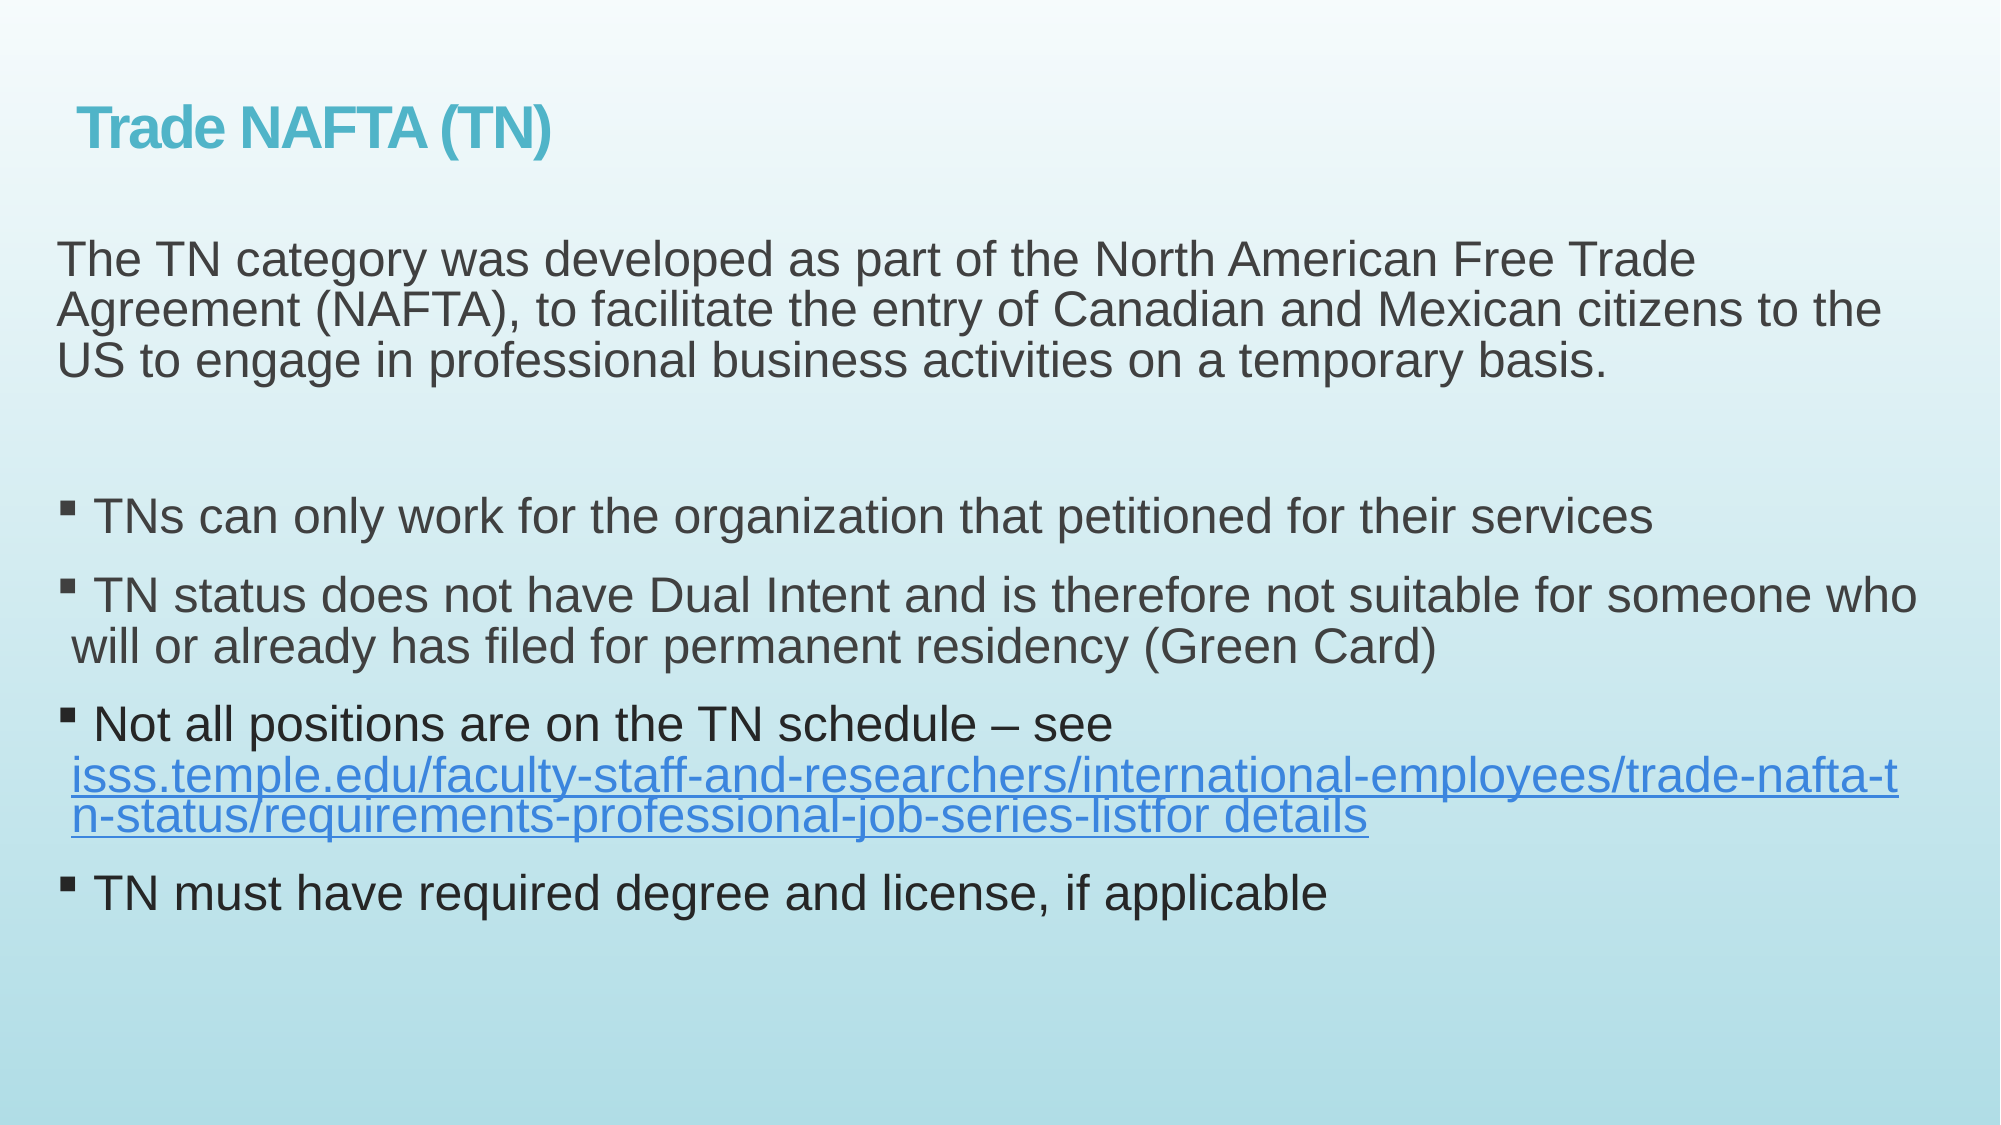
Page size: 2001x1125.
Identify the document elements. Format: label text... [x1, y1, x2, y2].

text_box Trade NAFTA (TN) [61, 80, 1000, 169]
list The TN category was developed as part of the North American Free Trade Agreement (NAFTA), to facilitate the entry of Canadian and Mexican citizens to the US to engage in professional business activities on a temporary basis. TNs can only work for the organization that petitioned for their services TN status does not have Dual Intent and is therefore not suitable for someone who will or already has filed for permanent residency (Green Card) Not all positions are on the TN schedule – see isss.temple.edu/faculty-staff-and-researchers/international-employees/trade-nafta-tn-status/requirements-professional-job-series-listfor details TN must have required degree and license, if applicable [41, 50, 1939, 1079]
